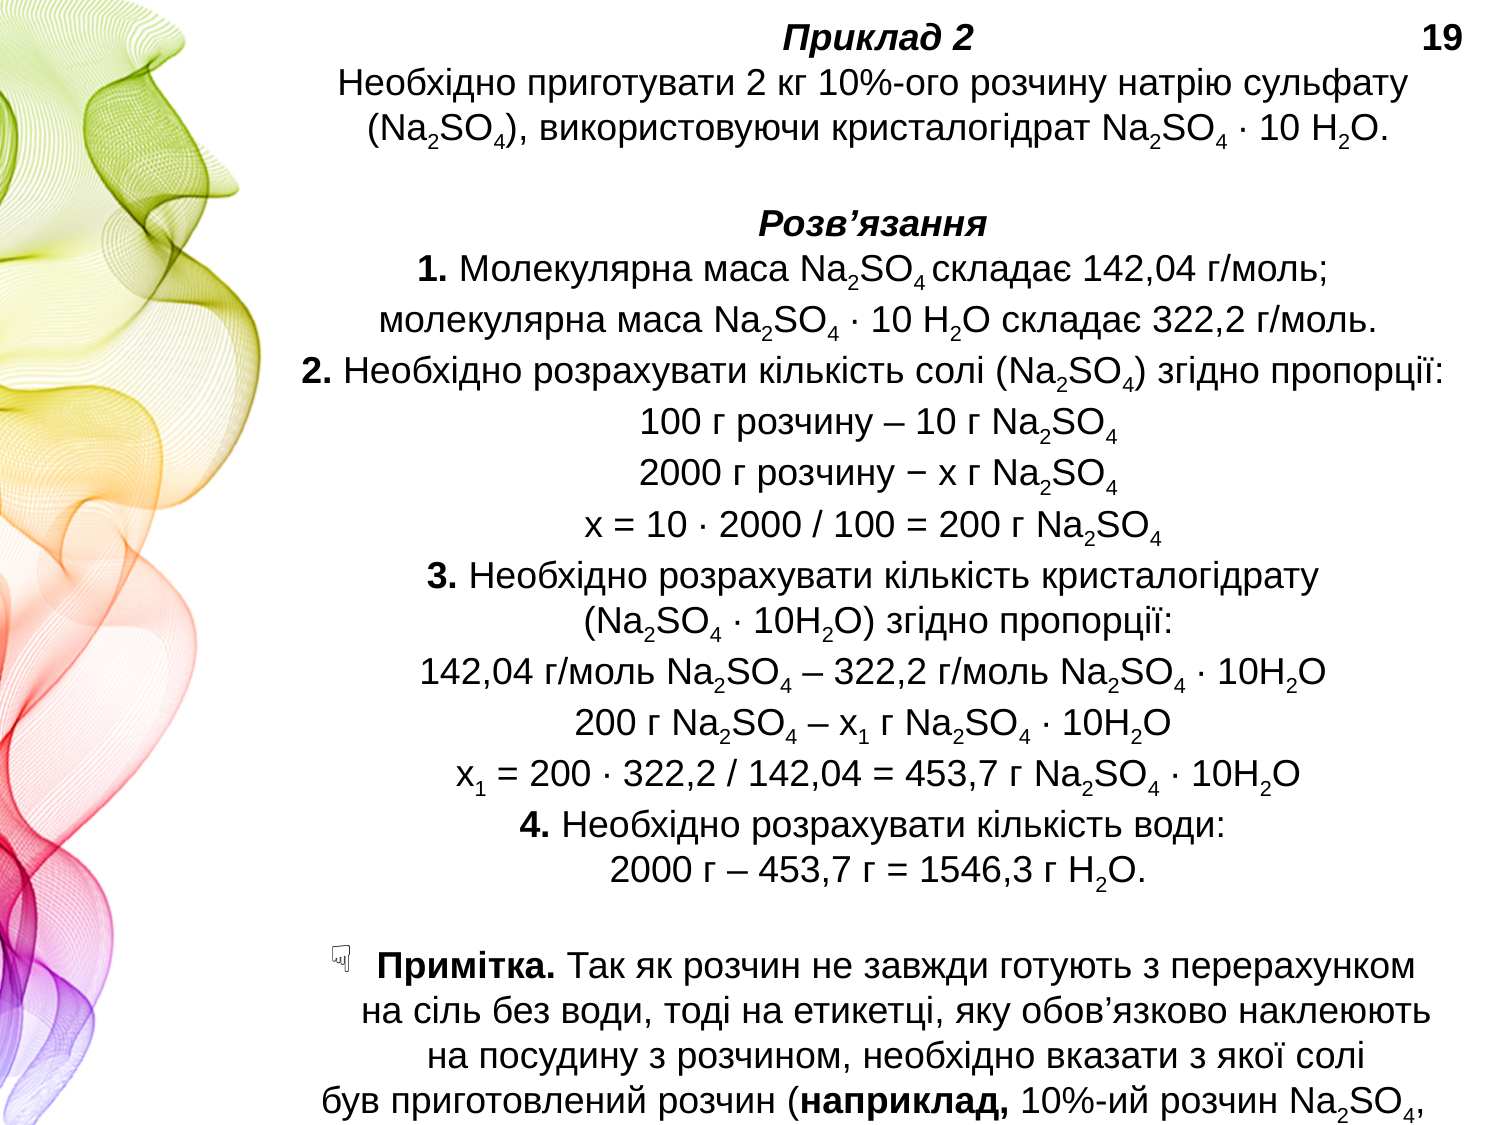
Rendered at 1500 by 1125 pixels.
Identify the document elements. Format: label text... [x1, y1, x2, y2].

list Приклад 2 Необхідно приготувати 2 кг 10%-ого розчину натрію сульфату (Na2SO4), використовуючи кристалогідрат Na2SO4 ∙ 10 H2O. Розв’язання 1. Молекулярна маса Na2SO4 складає 142,04 г/моль; молекулярна маса Na2SO4 ∙ 10 H2O складає 322,2 г/моль. 2. Необхідно розрахувати кількість солі (Na2SO4) згідно пропорції: 100 г розчину – 10 г Na2SO4 2000 г розчину − х г Na2SO4 х = 10 ∙ 2000 / 100 = 200 г Na2SO4 3. Необхідно розрахувати кількість кристалогідрату (Na2SO4 ∙ 10Н2О) згідно пропорції: 142,04 г/моль Na2SO4 – 322,2 г/моль Na2SO4 ∙ 10Н2О 200 г Na2SO4 – х1 г Na2SO4 ∙ 10Н2О х1 = 200 ∙ 322,2 / 142,04 = 453,7 г Na2SO4 ∙ 10Н2О 4. Необхідно розрахувати кількість води: 2000 г – 453,7 г = 1546,3 г Н2О. Примітка. Так як розчин не завжди готують з перерахунком на сіль без води, тоді на етикетці, яку обов’язково наклеюють на посудину з розчином, необхідно вказати з якої солі був приготовлений розчин (наприклад, 10%-ий розчин Na2SO4, або 25%-ий розчин Na2SO4 ∙ 10Н2О). [206, 5, 1500, 1106]
picture [0, 0, 1500, 1125]
text_box 19 [1399, 5, 1486, 67]
